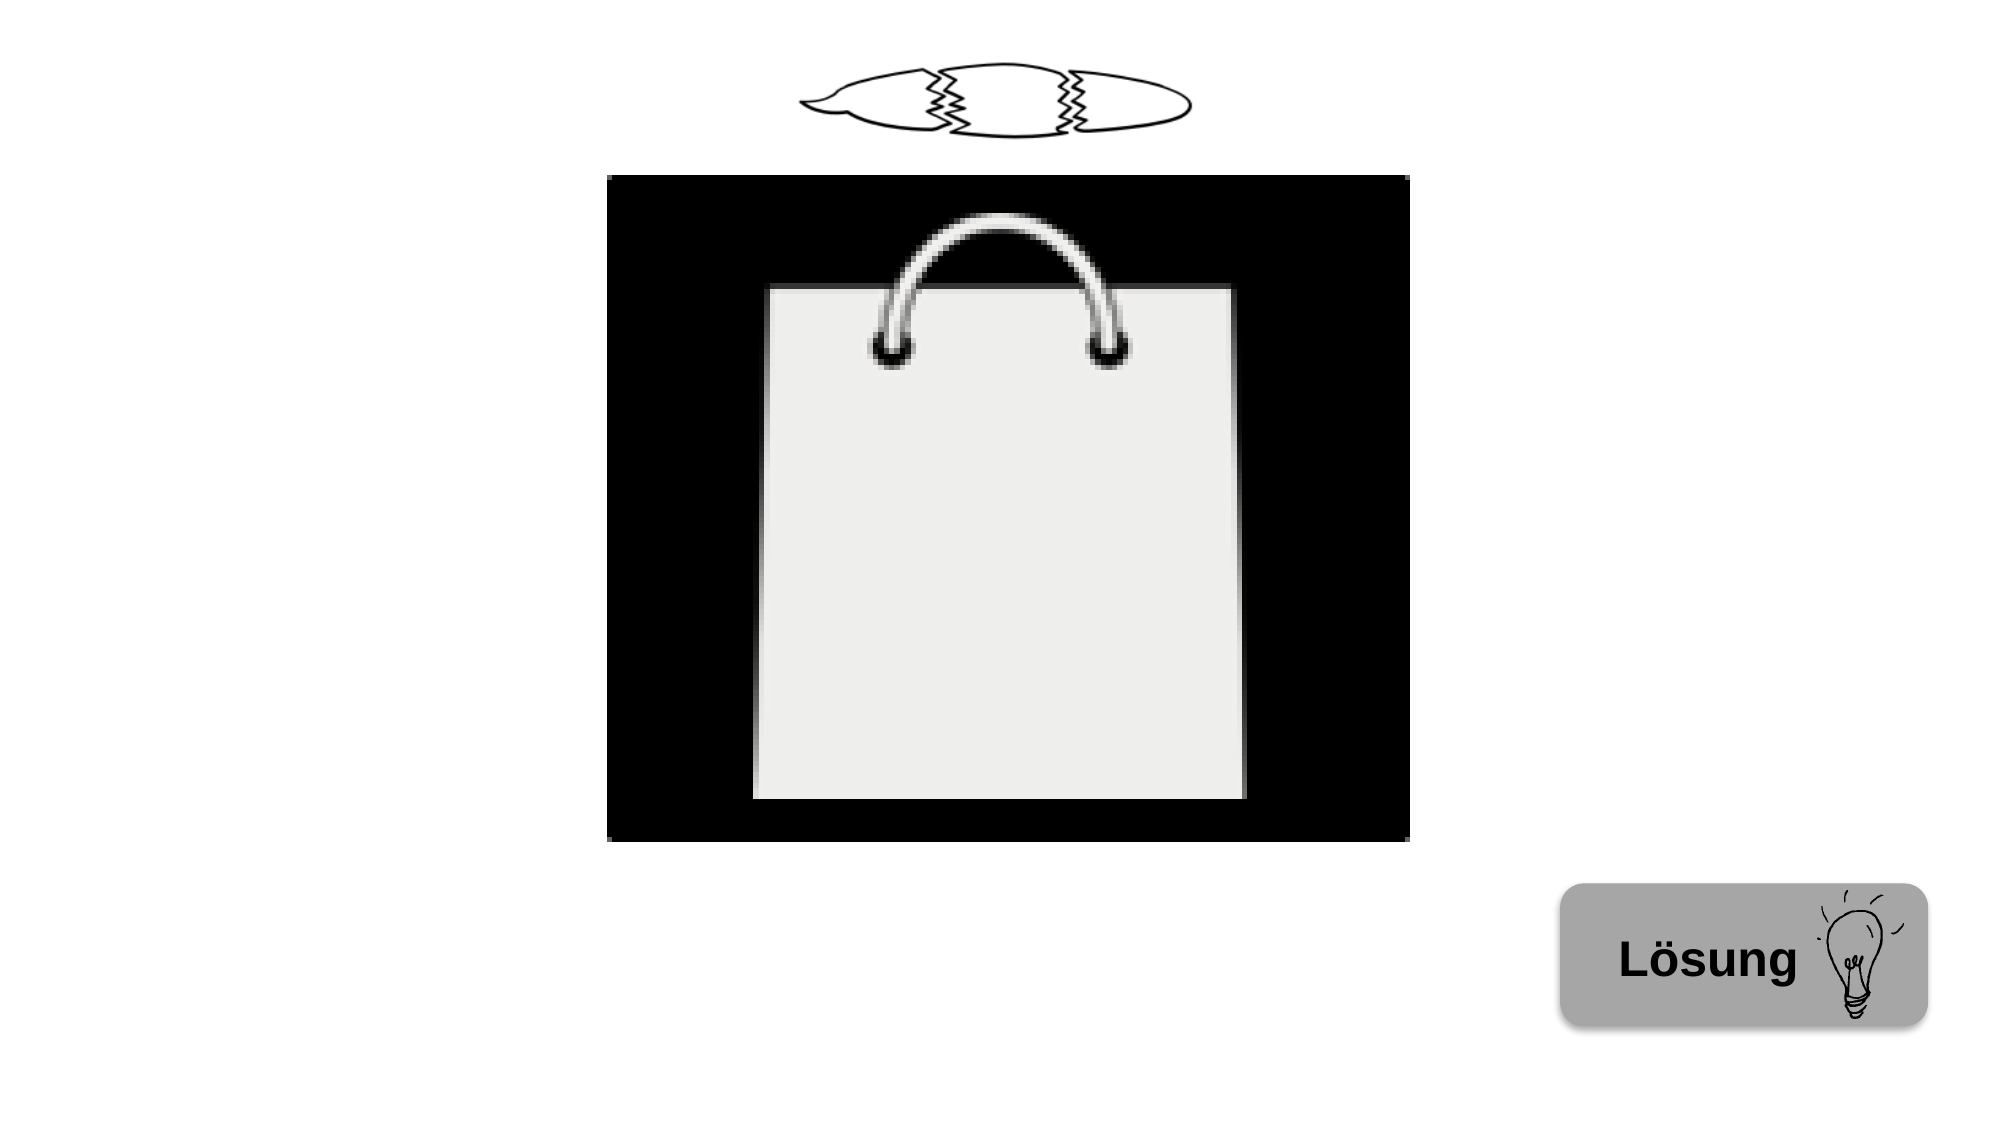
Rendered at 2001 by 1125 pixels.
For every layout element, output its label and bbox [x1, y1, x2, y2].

text_box [1473, 832, 1959, 1078]
picture [1817, 890, 1904, 1019]
picture [580, 39, 1438, 881]
